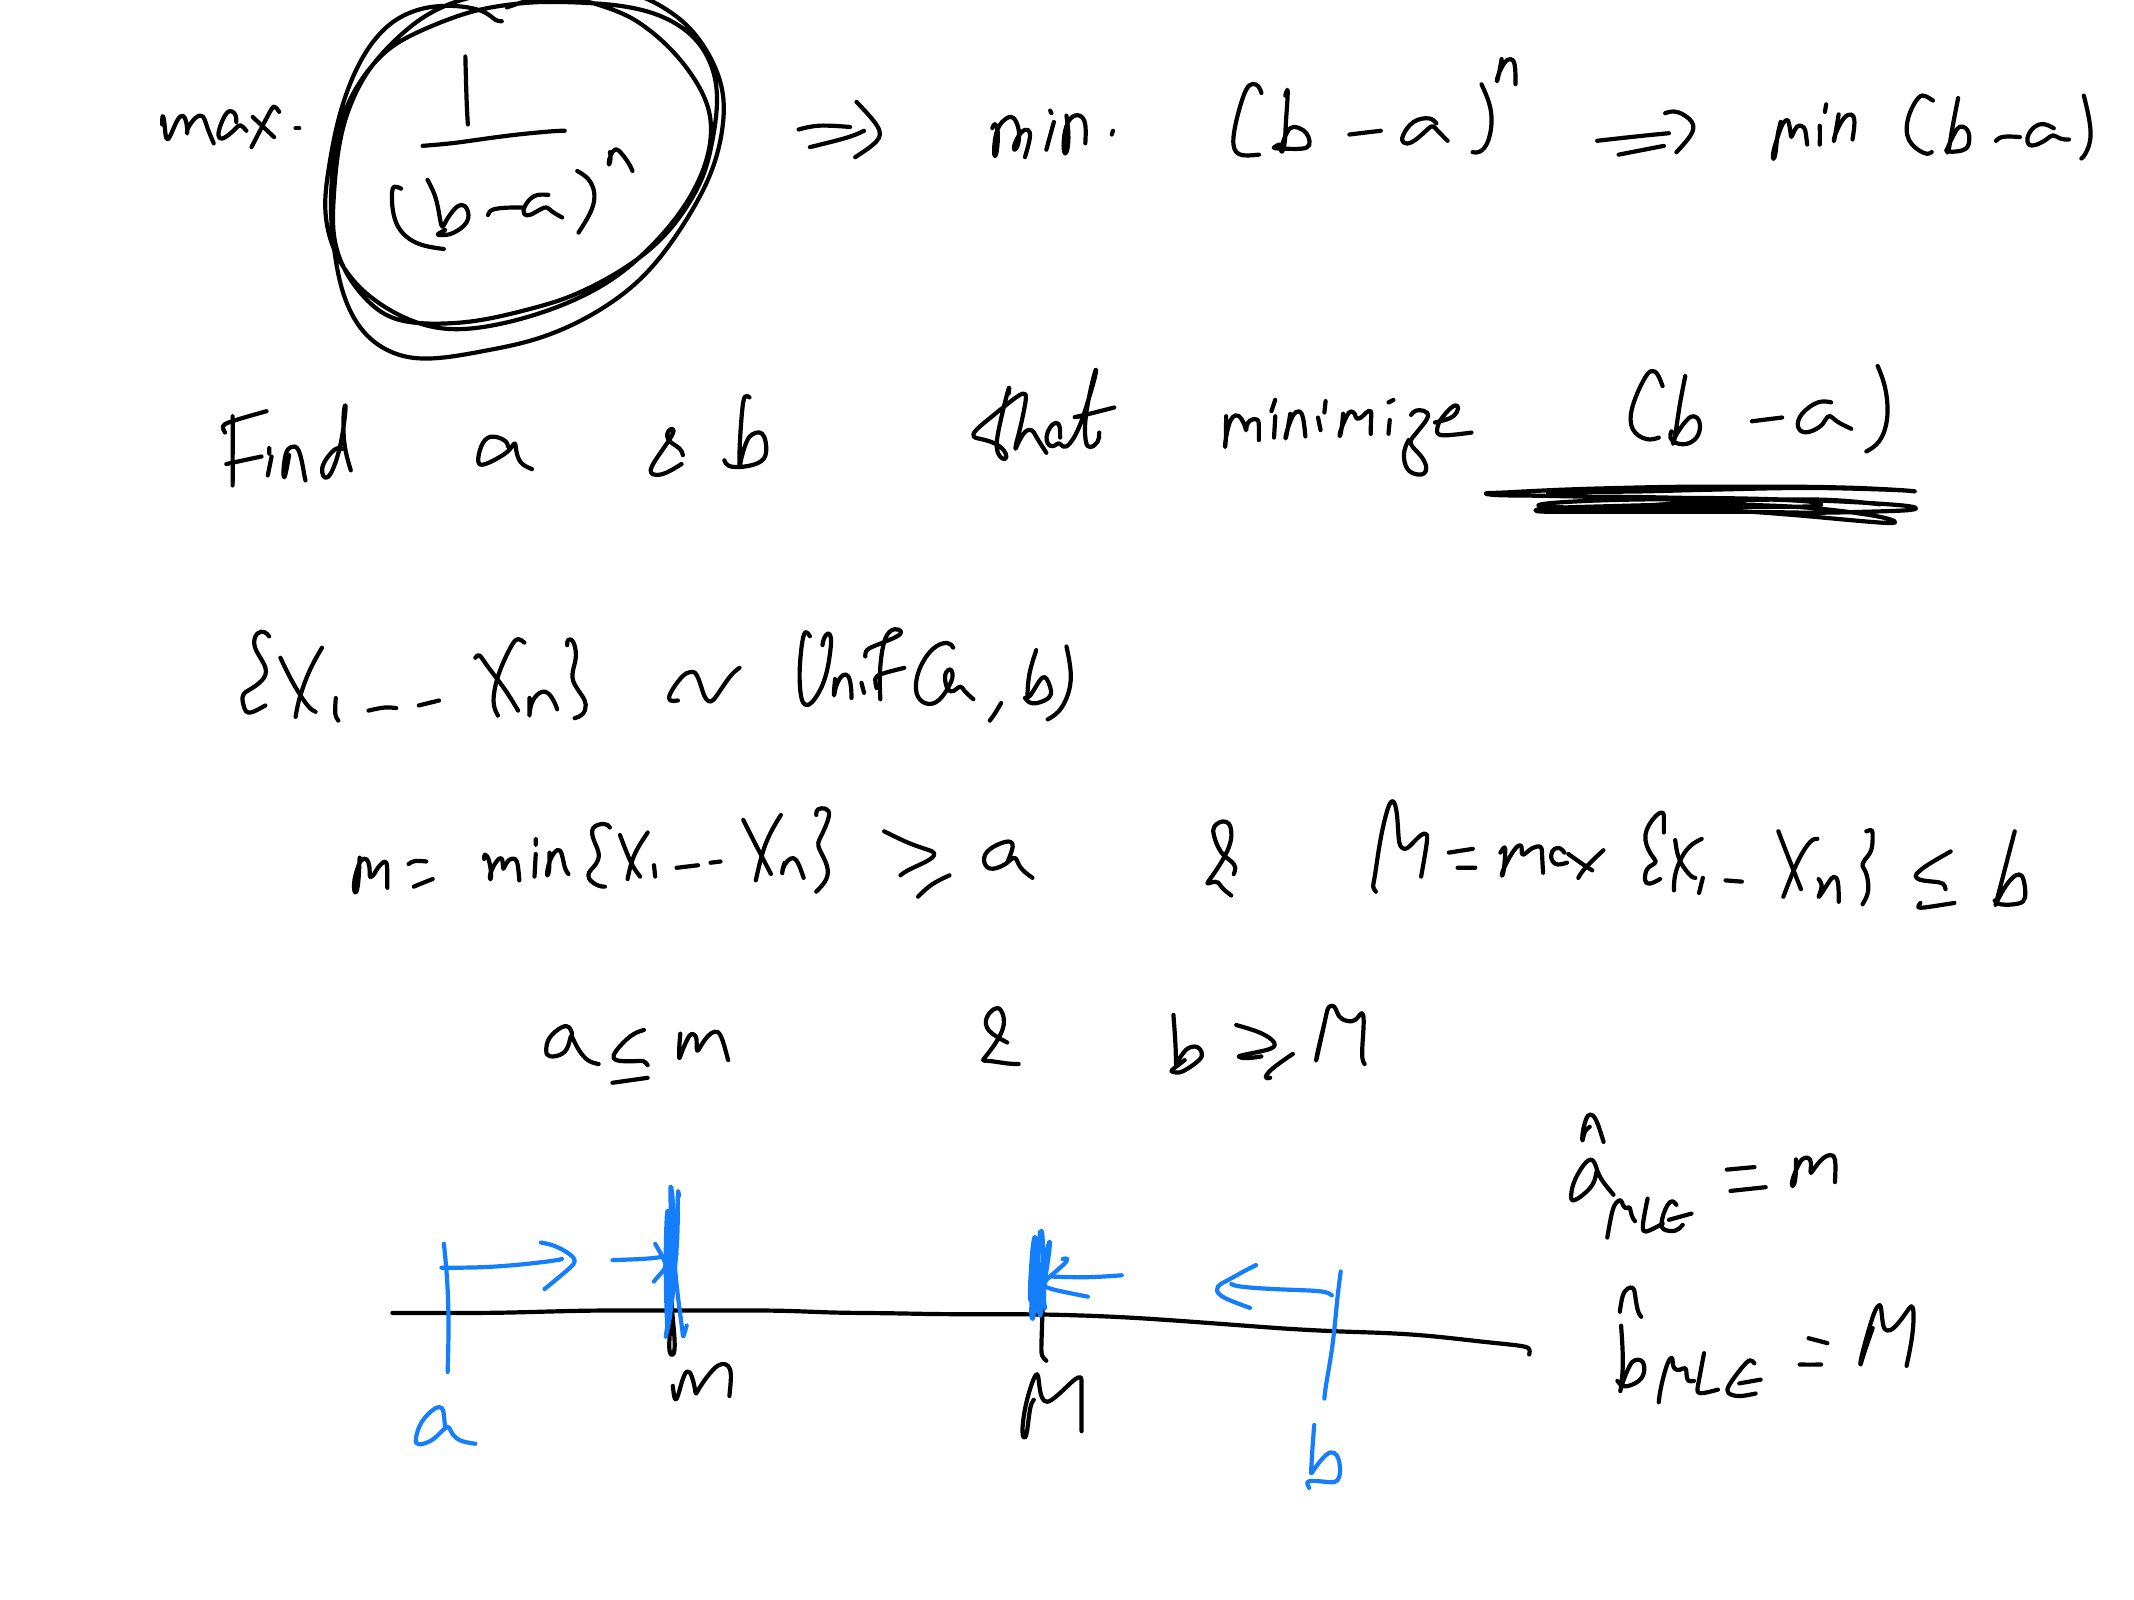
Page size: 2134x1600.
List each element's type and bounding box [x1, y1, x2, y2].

text_box [161, 0, 2091, 1489]
